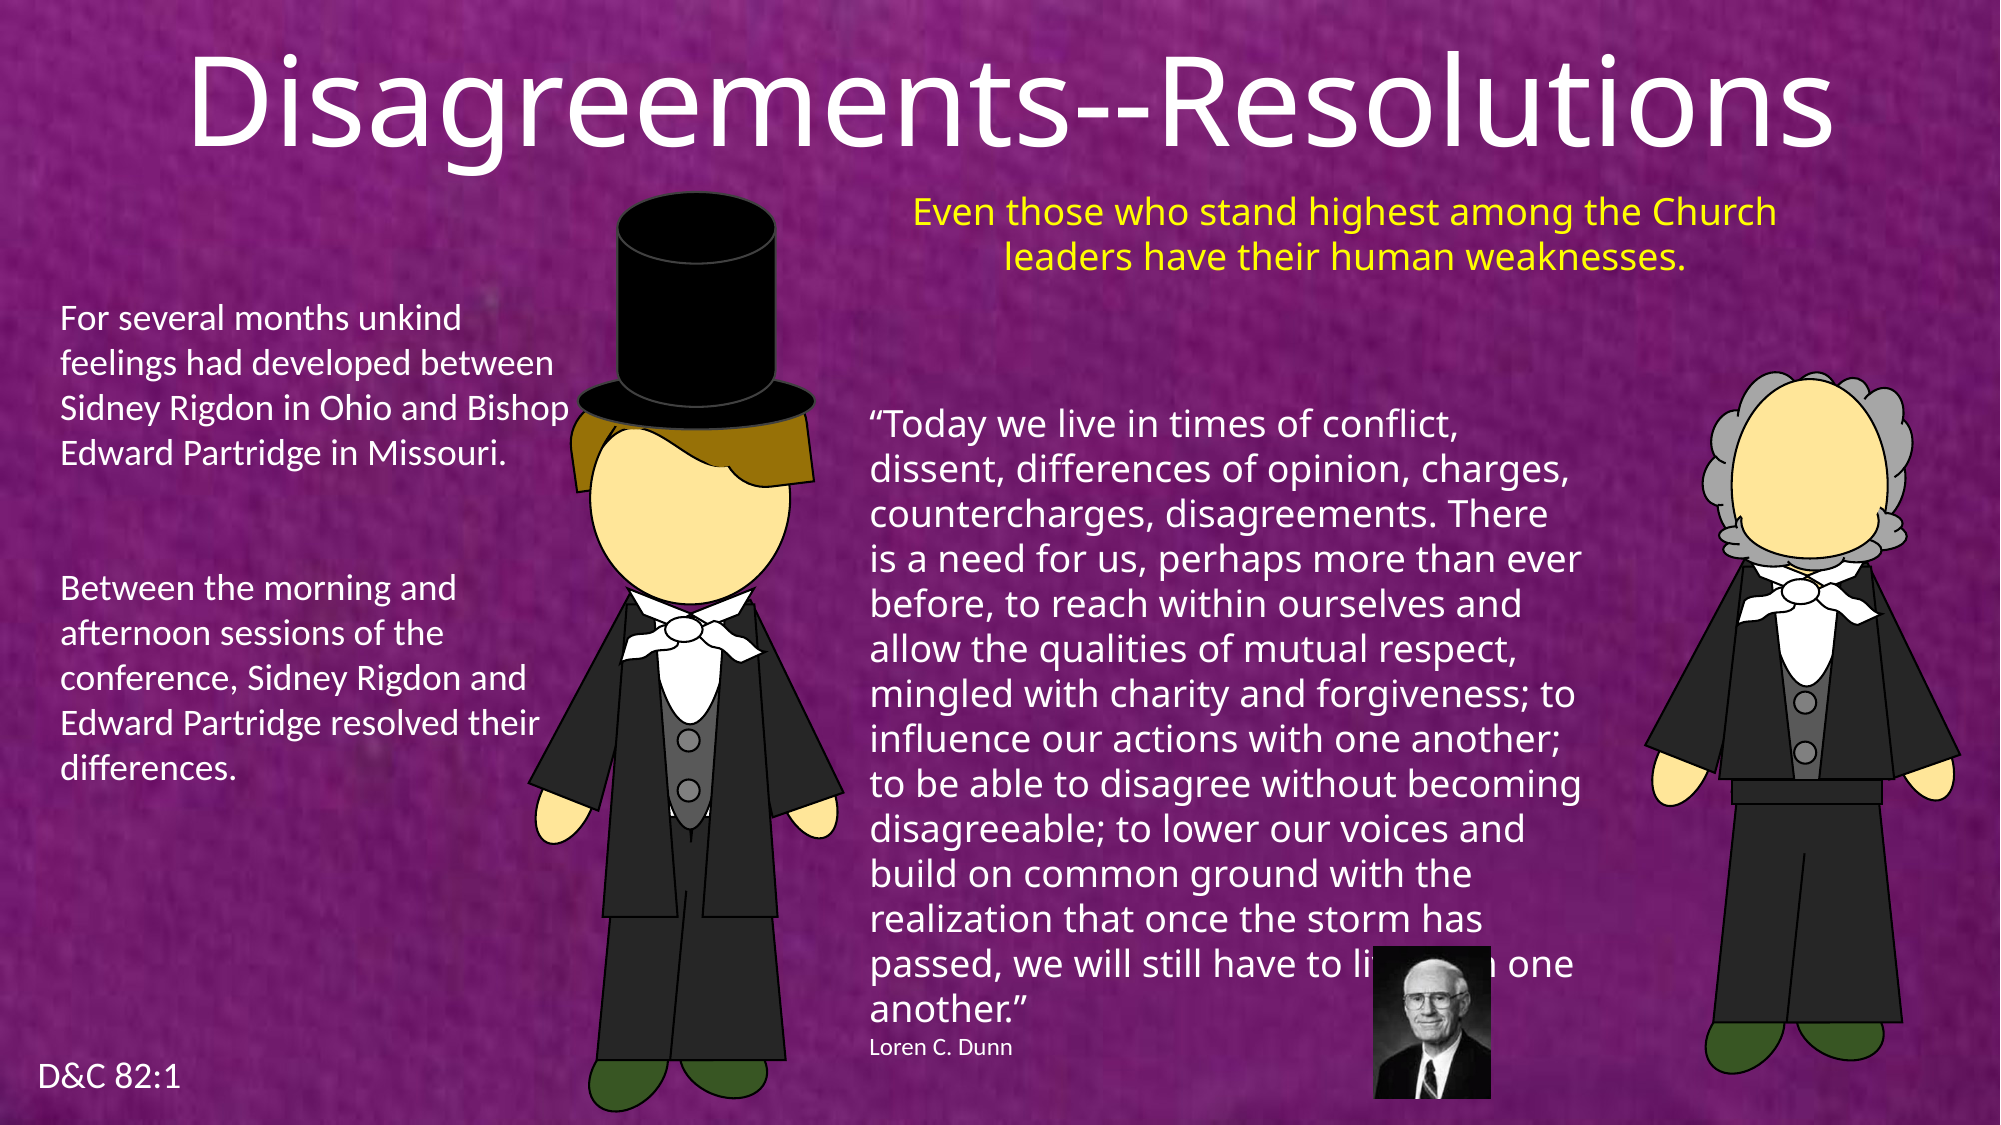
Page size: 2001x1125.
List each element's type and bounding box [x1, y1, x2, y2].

text_box [1656, 366, 1951, 1067]
text_box [540, 191, 834, 1105]
picture [0, 0, 2000, 1125]
